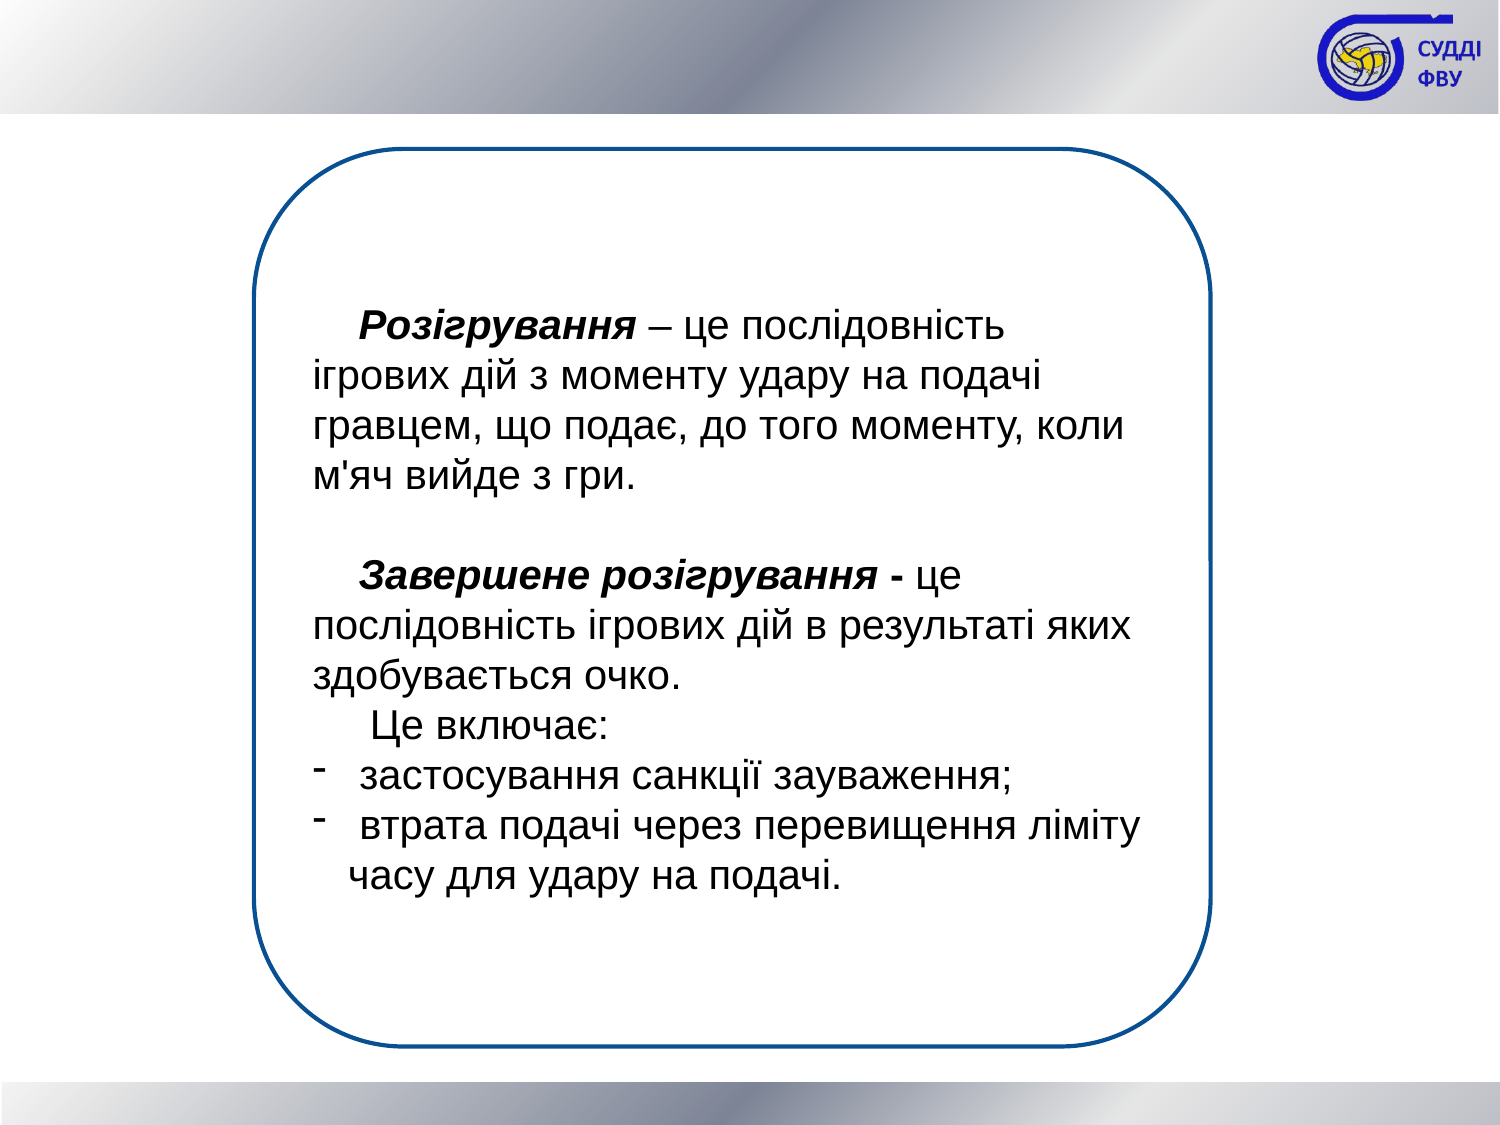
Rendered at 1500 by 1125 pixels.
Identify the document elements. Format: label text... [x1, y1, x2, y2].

picture [0, 0, 1499, 138]
picture [1, 1082, 1500, 1125]
text_box Розігрування – це послідовність ігрових дій з моменту удару на подачі гравцем, що подає, до того моменту, коли м'яч вийде з гри. Завершене розігрування - це послідовність ігрових дій в результаті яких здобувається очко. Це включає: застосування санкції зауваження; втрата подачі через перевищення ліміту часу для удару на подачі. [253, 148, 1211, 1047]
